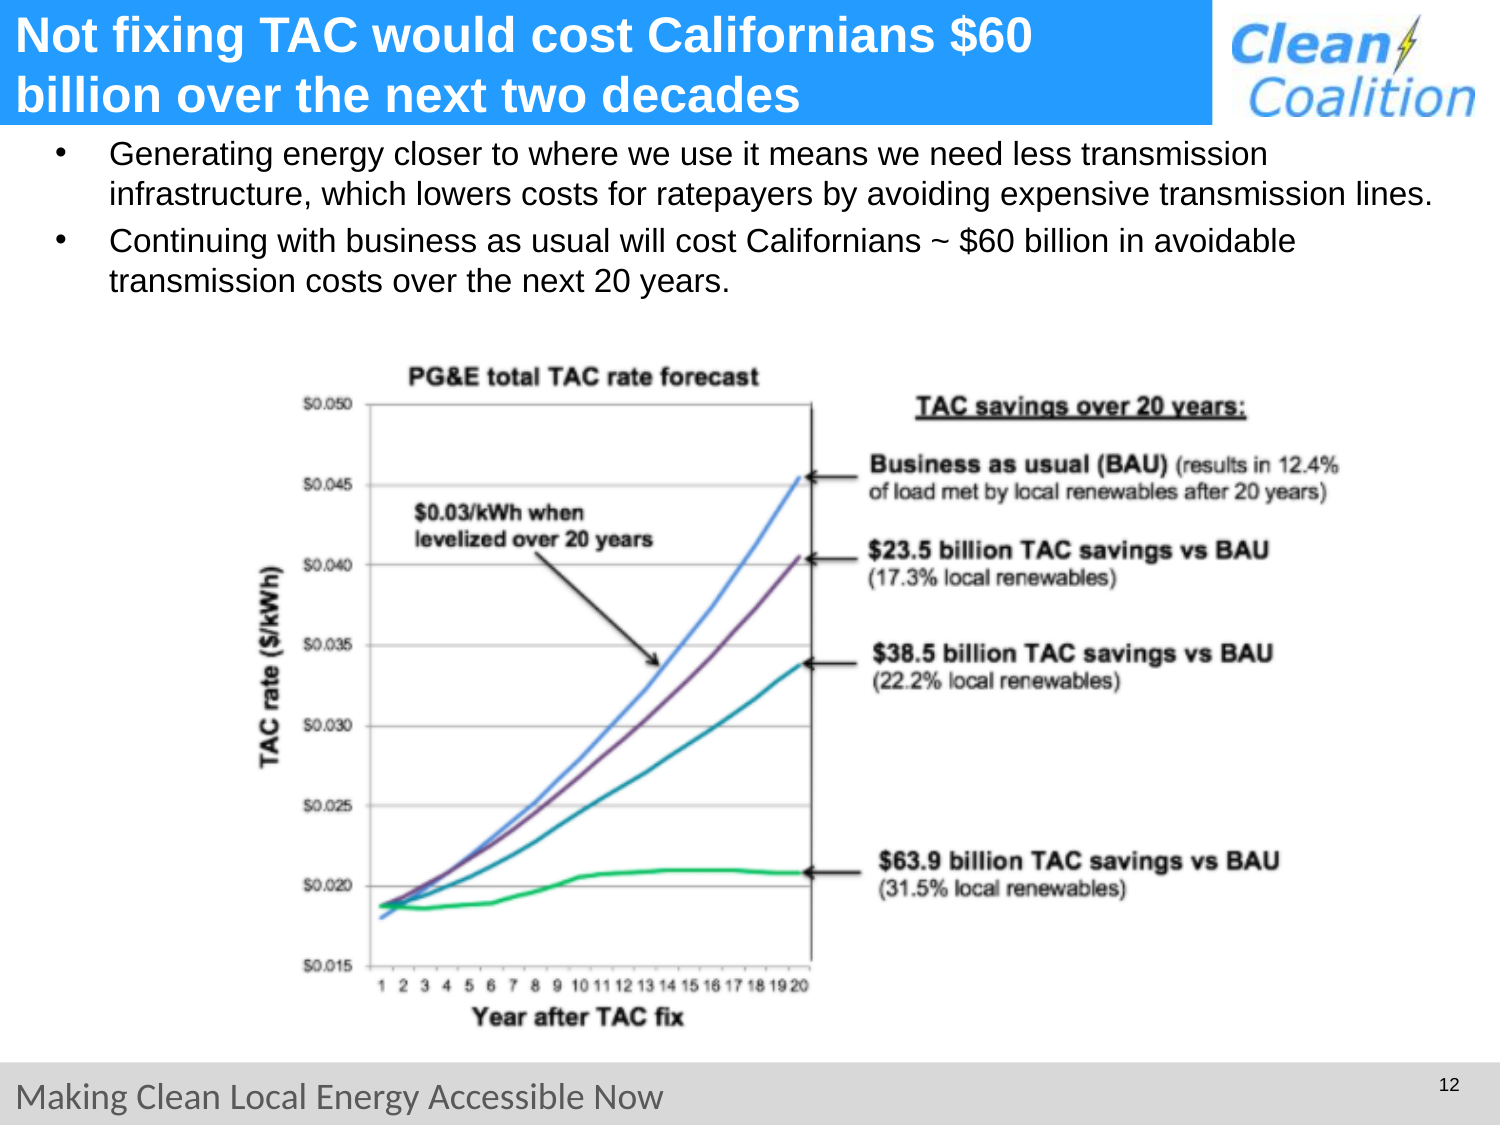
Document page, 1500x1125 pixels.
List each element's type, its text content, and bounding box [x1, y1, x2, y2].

picture [1232, 14, 1475, 117]
picture [229, 350, 1359, 1038]
list Generating energy closer to where we use it means we need less transmission infrastructure, which lowers costs for ratepayers by avoiding expensive transmission lines. Continuing with business as usual will cost Californians ~ $60 billion in avoidable transmission costs over the next 20 years. [19, 125, 1466, 375]
title Not fixing TAC would cost Californians $60 billion over the next two decades [0, 0, 1200, 125]
